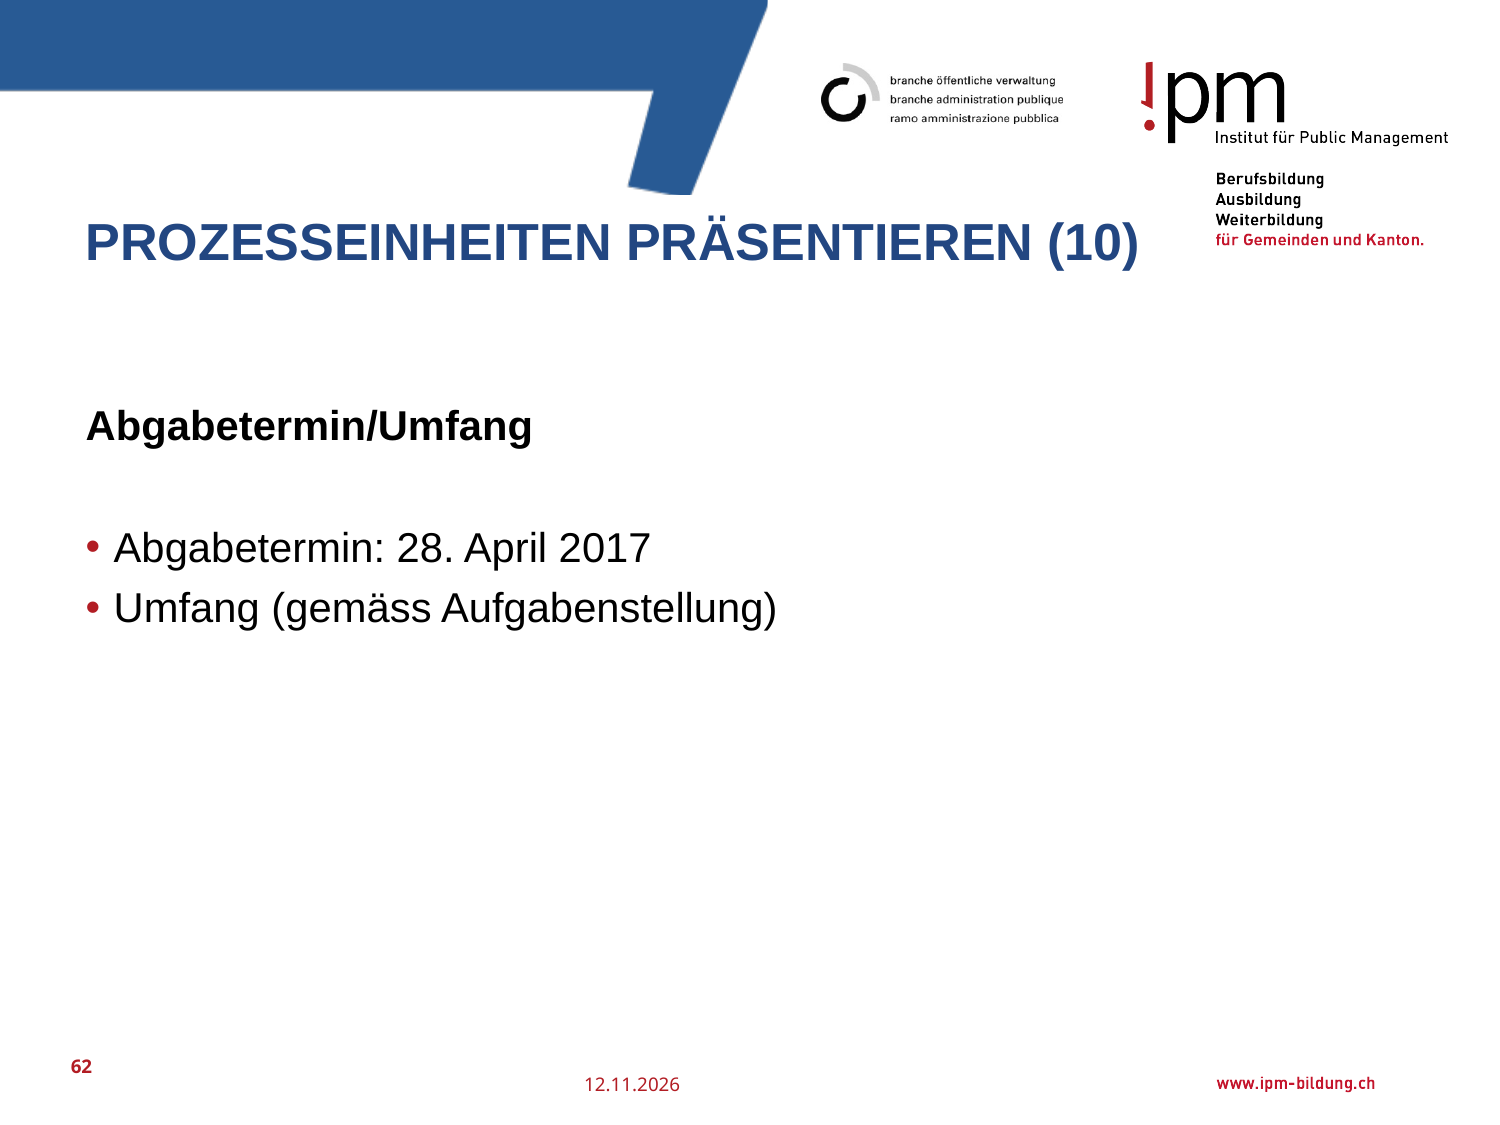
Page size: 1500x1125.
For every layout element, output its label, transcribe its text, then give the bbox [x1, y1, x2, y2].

picture [821, 63, 1063, 124]
title Prozesseinheiten präsentieren (10) [70, 208, 1217, 350]
picture [1136, 57, 1453, 250]
picture [1213, 1074, 1376, 1094]
slide_number 62 [70, 1037, 409, 1098]
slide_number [430, 1055, 681, 1116]
list Abgabetermin/Umfang Abgabetermin: 28. April 2017 Umfang (gemäss Aufgabenstellung) [70, 397, 1217, 859]
